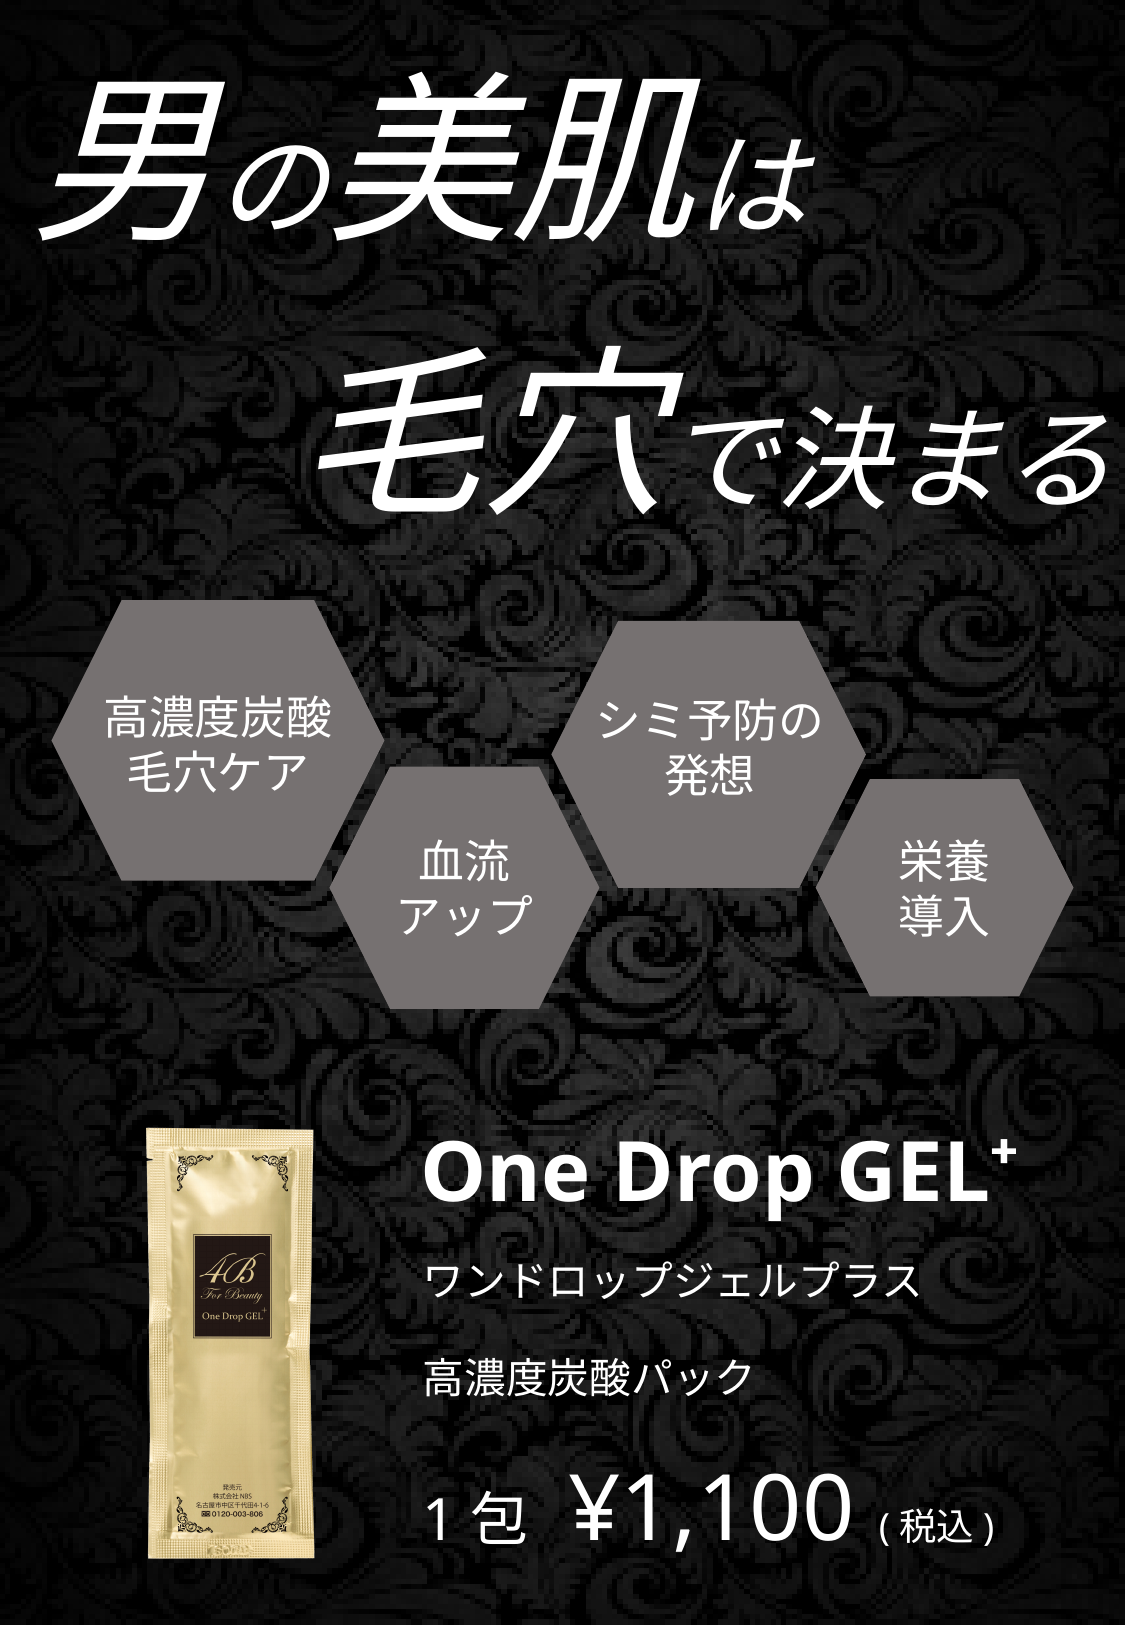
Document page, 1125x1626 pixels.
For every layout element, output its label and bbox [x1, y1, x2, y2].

text_box [405, 1110, 1125, 1568]
text_box [16, 600, 420, 881]
text_box [551, 620, 866, 888]
picture [0, 0, 1125, 1625]
